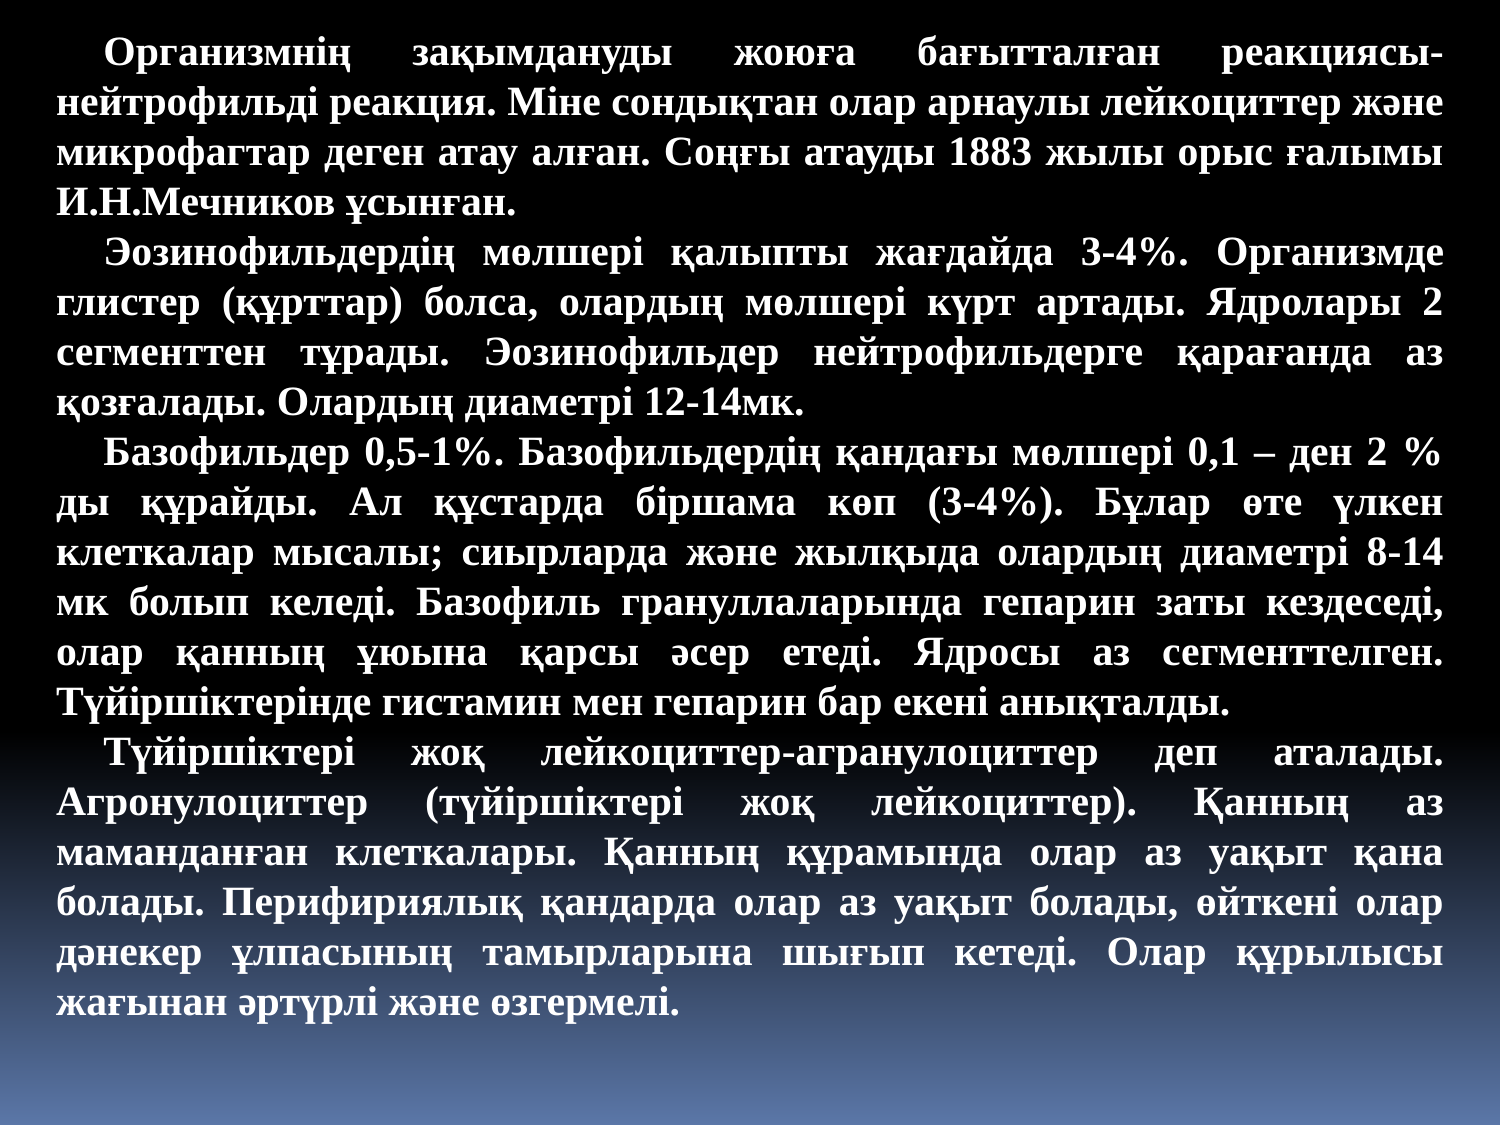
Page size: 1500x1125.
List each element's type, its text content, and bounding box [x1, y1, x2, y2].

text_box Организмнің зақымдануды жоюға бағытталған реакциясы-нейтрофильді реакция. Міне сондықтан олар арнаулы лейкоциттер және микрофагтар деген атау алған. Соңғы атауды 1883 жылы орыс ғалымы И.Н.Мечников ұсынған. Эозинофильдердің мөлшері қалыпты жағдайда 3-4%. Организмде глистер (құрттар) болса, олардың мөлшері күрт артады. Ядролары 2 сегменттен тұрады. Эозинофильдер нейтрофильдерге қарағанда аз қозғалады. Олардың диаметрі 12-14мк. Базофильдер 0,5-1%. Базофильдердің қандағы мөлшері 0,1 – ден 2 % ды құрайды. Ал құстарда біршама көп (3-4%). Бұлар өте үлкен клеткалар мысалы; сиырларда және жылқыда олардың диаметрі 8-14 мк болып келеді. Базофиль грануллаларында гепарин заты кездеседі, олар қанның ұюына қарсы әсер етеді. Ядросы аз сегменттелген. Түйіршіктерінде гистамин мен гепарин бар екені анықталды. Түйіршіктері жоқ лейкоциттер-агранулоциттер деп аталады. Агронулоциттер (түйіршіктері жоқ лейкоциттер). Қанның аз маманданған клеткалары. Қанның құрамында олар аз уақыт қана болады. Перифириялық қандарда олар аз уақыт болады, өйткені олар дәнекер ұлпасының тамырларына шығып кетеді. Олар құрылысы жағынан әртүрлі және өзгермелі. [41, 0, 1459, 1077]
